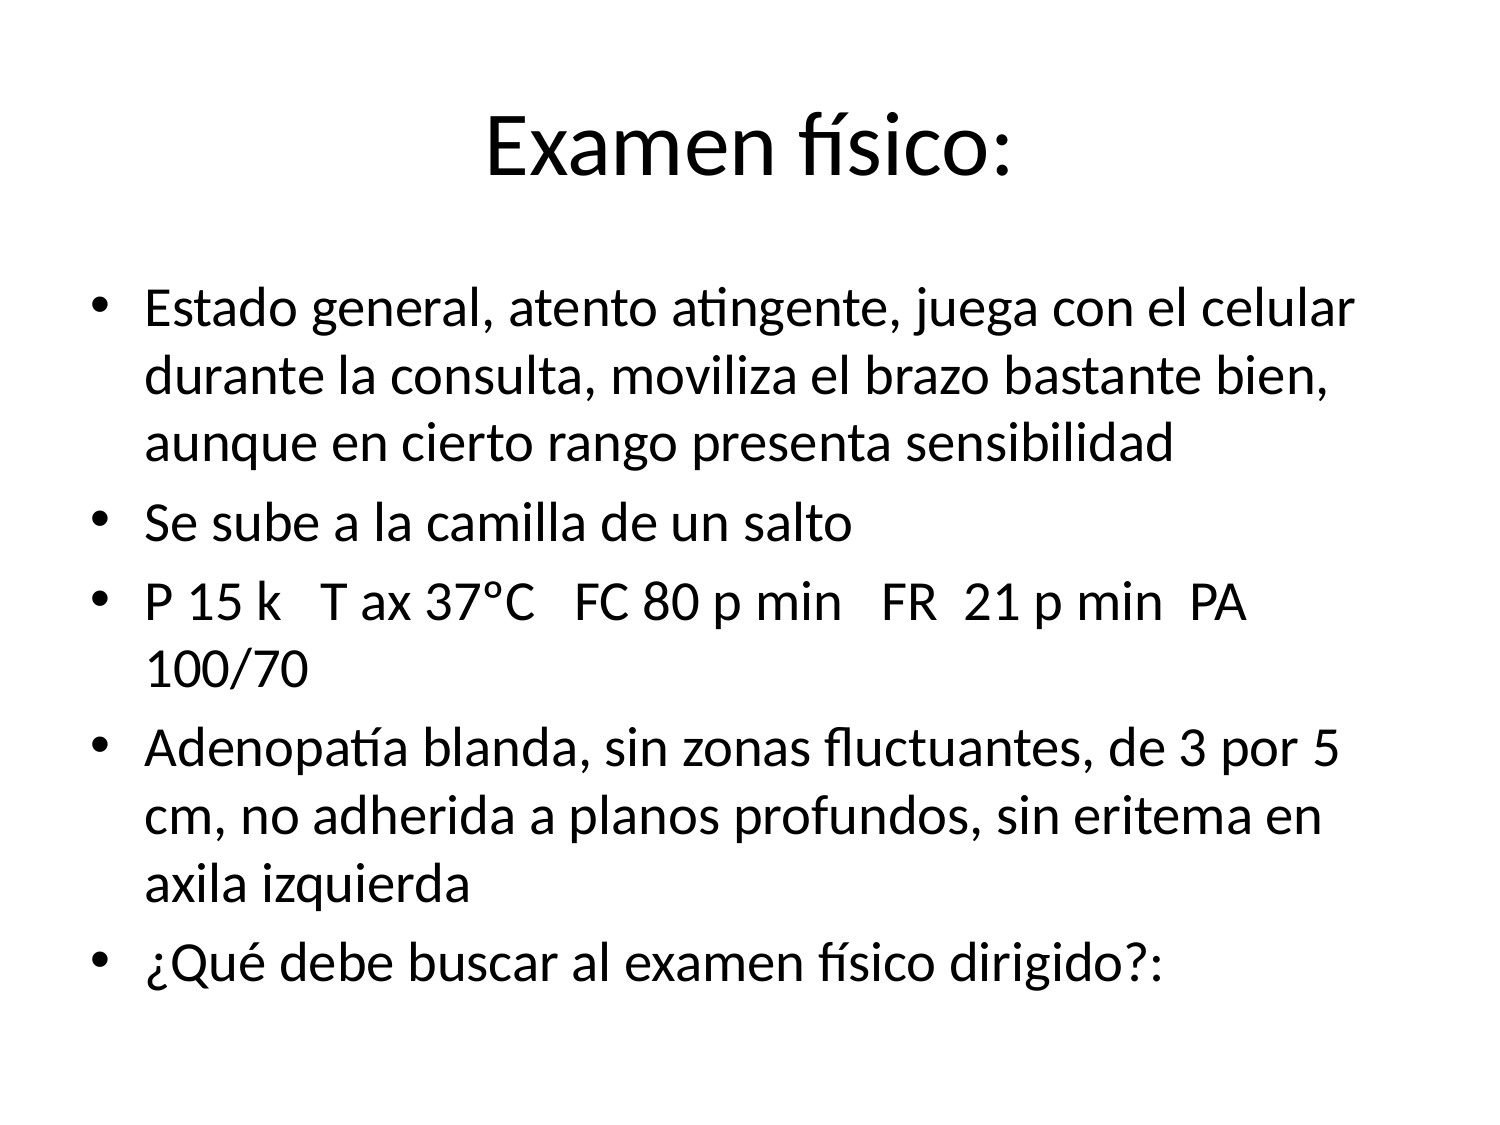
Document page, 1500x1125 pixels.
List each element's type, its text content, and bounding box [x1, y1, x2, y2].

title Examen físico: [75, 45, 1425, 233]
list Estado general, atento atingente, juega con el celular durante la consulta, moviliza el brazo bastante bien, aunque en cierto rango presenta sensibilidad Se sube a la camilla de un salto P 15 k T ax 37ºC FC 80 p min FR 21 p min PA 100/70 Adenopatía blanda, sin zonas fluctuantes, de 3 por 5 cm, no adherida a planos profundos, sin eritema en axila izquierda ¿Qué debe buscar al examen físico dirigido?: [75, 262, 1425, 1005]
